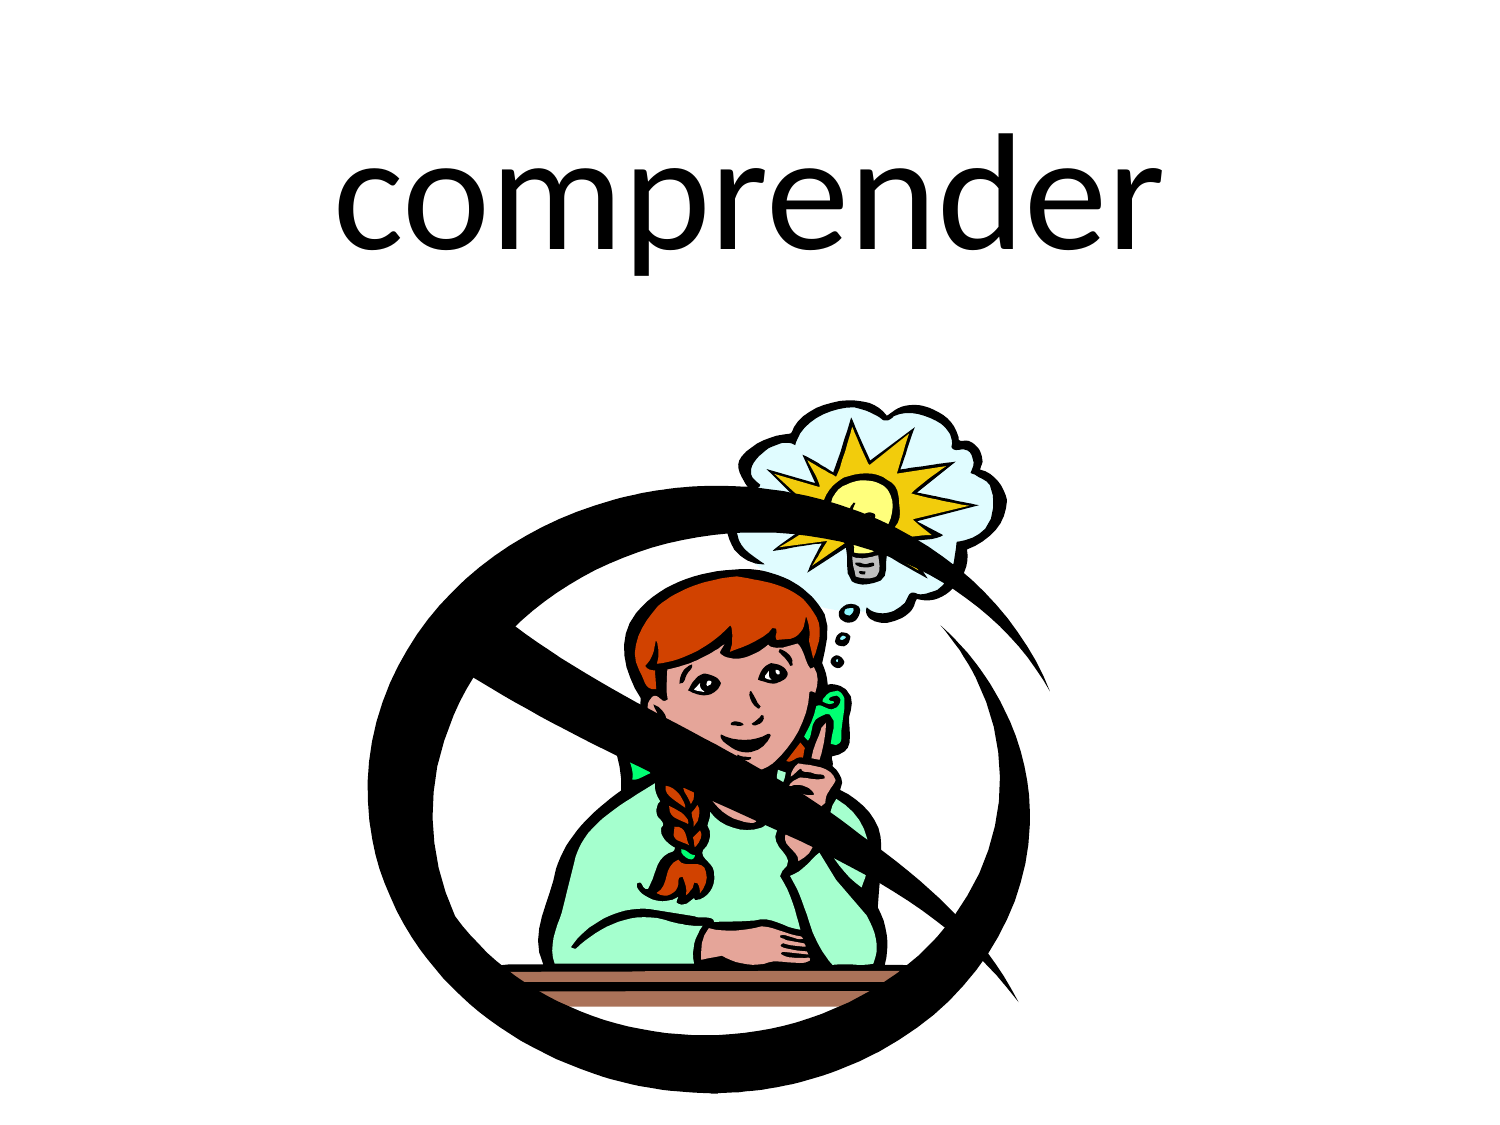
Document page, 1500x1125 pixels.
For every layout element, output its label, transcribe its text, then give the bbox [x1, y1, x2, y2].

title comprender [112, 62, 1388, 304]
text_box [362, 399, 1051, 1094]
